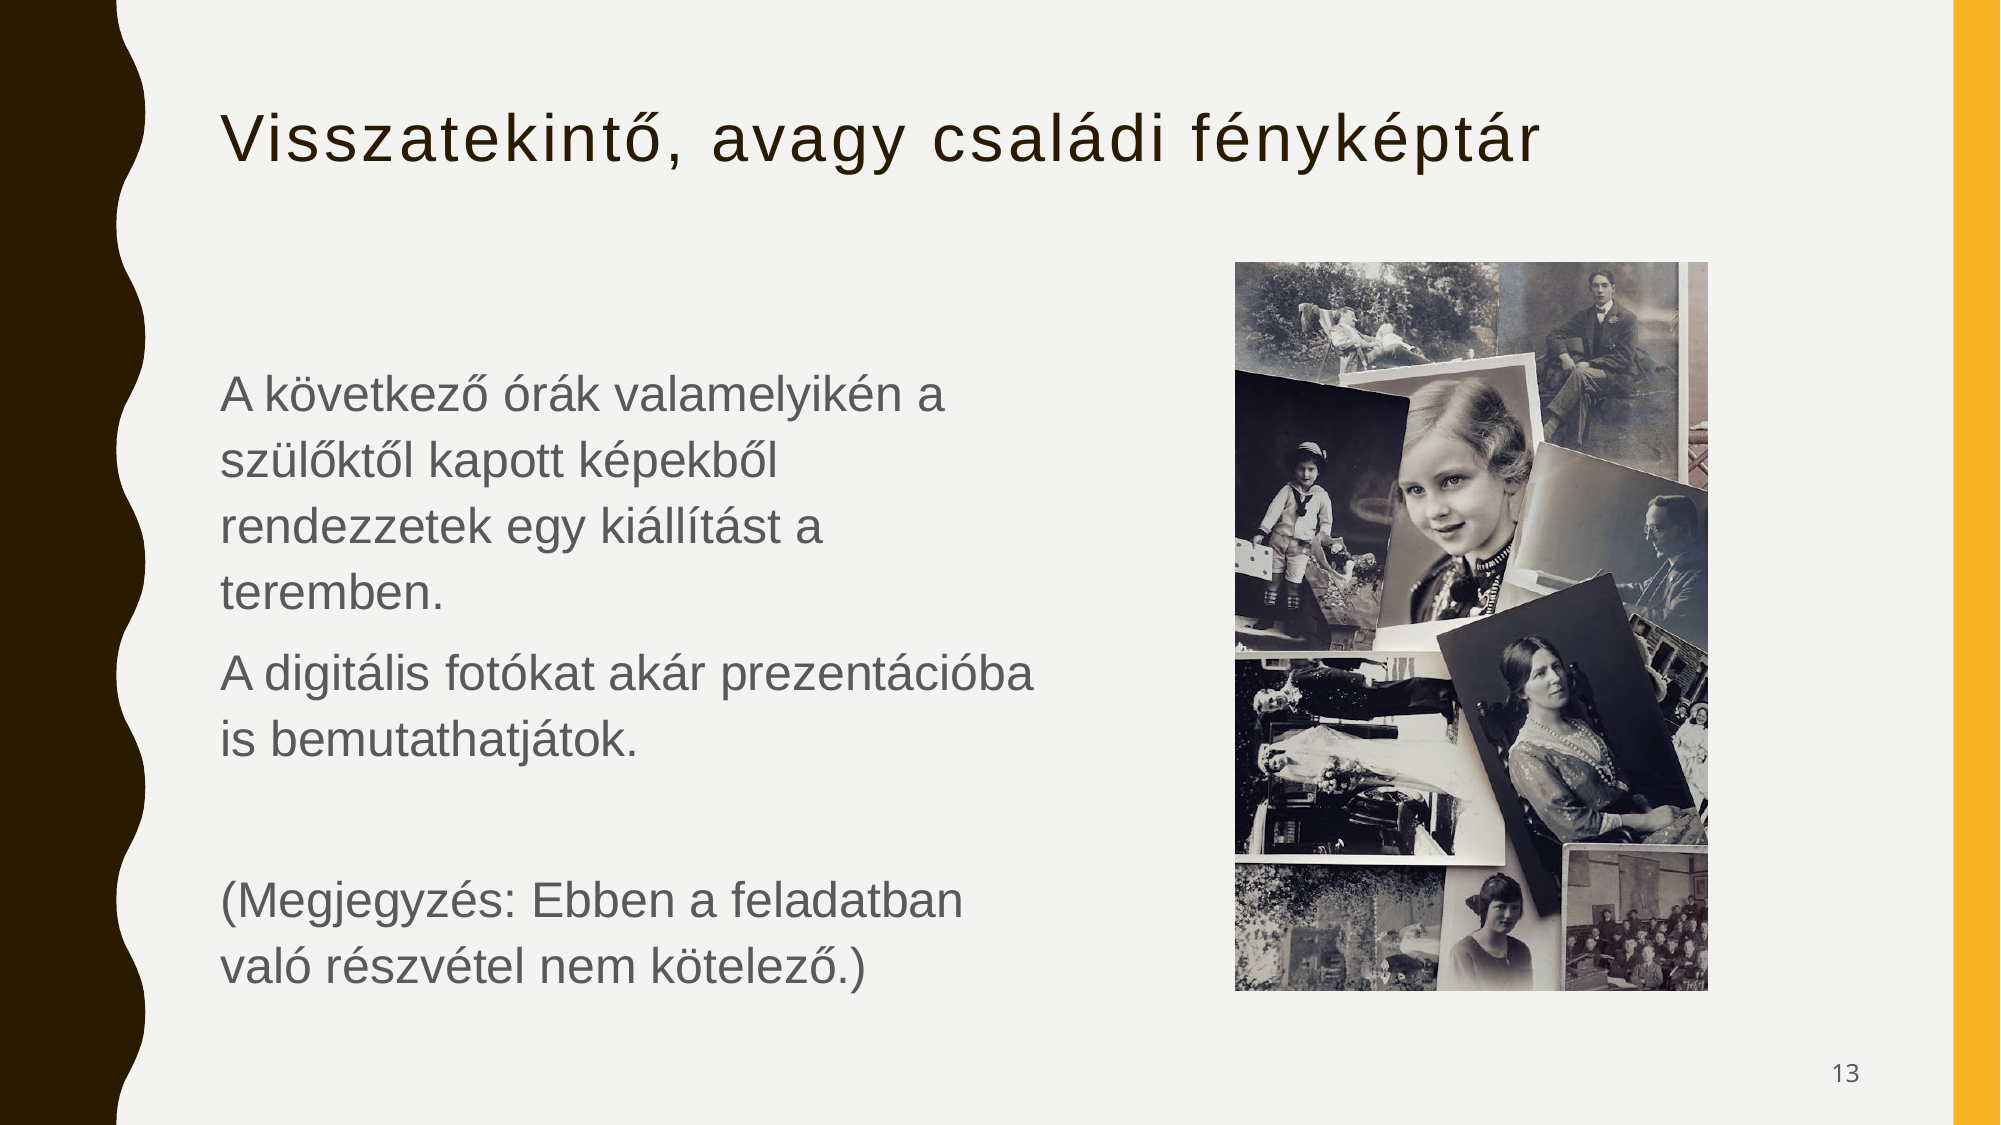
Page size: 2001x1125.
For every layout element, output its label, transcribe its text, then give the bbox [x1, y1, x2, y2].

slide_number 13 [1412, 1045, 1875, 1103]
picture [1235, 262, 1708, 992]
title Visszatekintő, avagy családi fényképtár [205, 96, 1875, 200]
list A következő órák valamelyikén a szülőktől kapott képekből rendezzetek egy kiállítást a teremben. A digitális fotókat akár prezentációba is bemutathatjátok. (Megjegyzés: Ebben a feladatban való részvétel nem kötelező.) [205, 348, 1077, 992]
